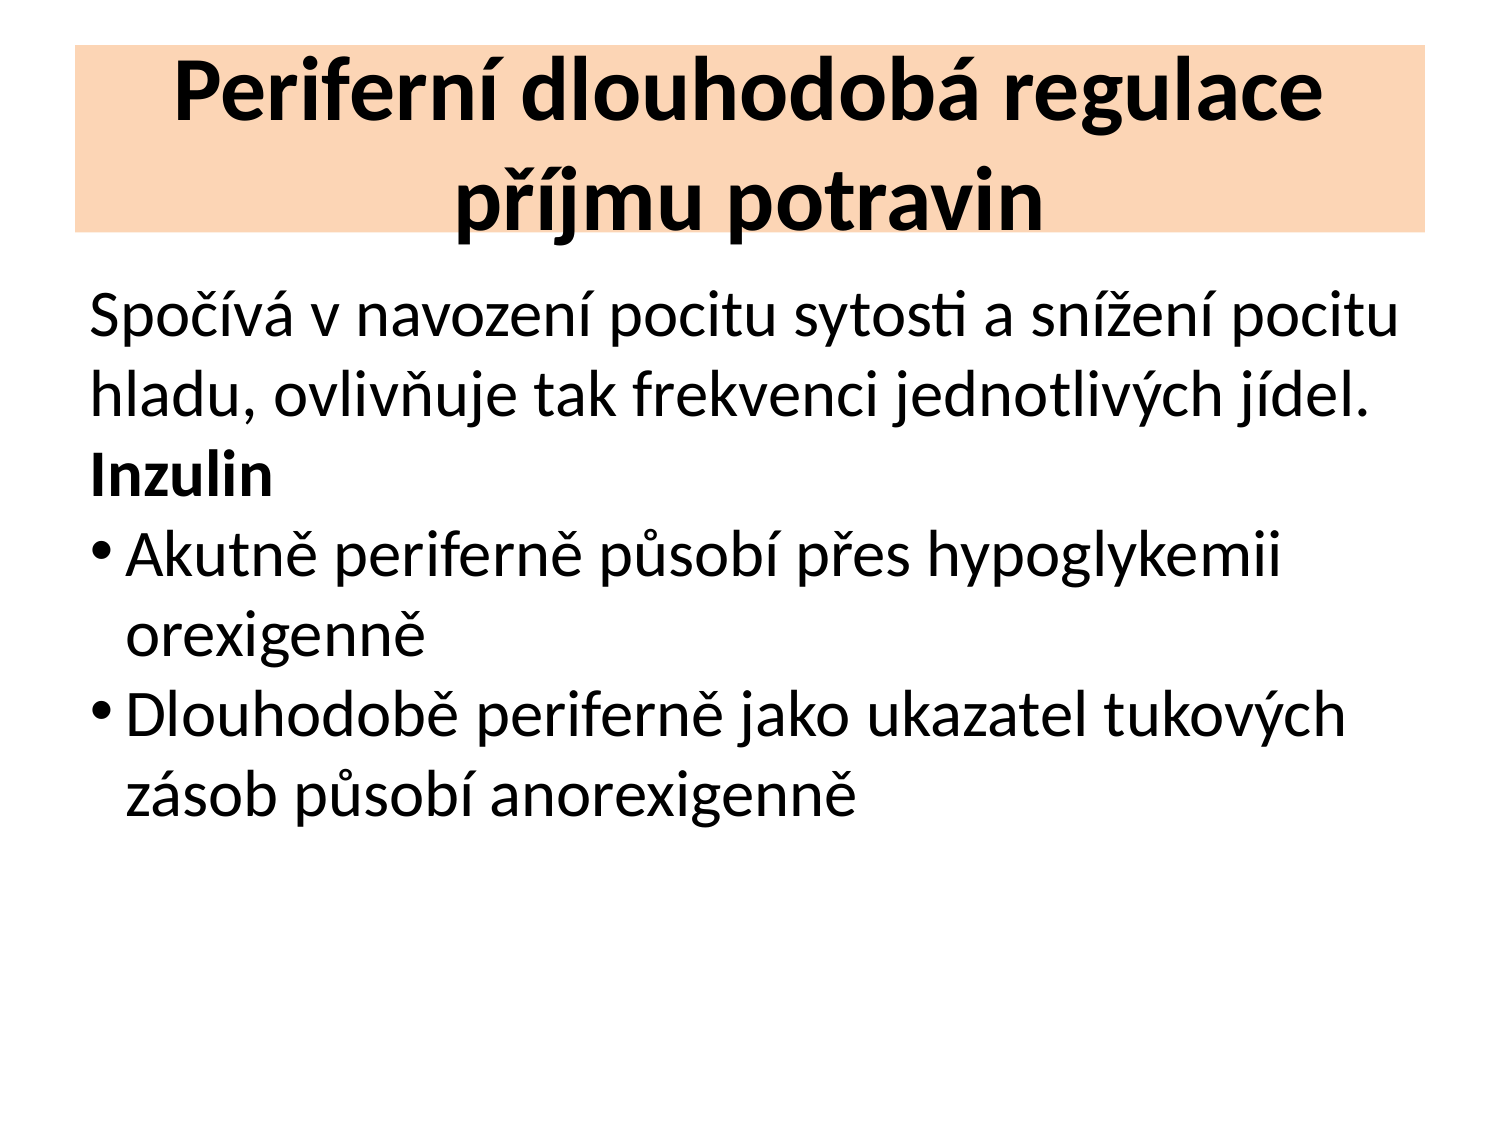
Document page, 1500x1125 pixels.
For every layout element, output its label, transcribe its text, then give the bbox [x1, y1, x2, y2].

text_box Spočívá v navození pocitu sytosti a snížení pocitu hladu, ovlivňuje tak frekvenci jednotlivých jídel. Inzulin Akutně periferně působí přes hypoglykemii orexigenně Dlouhodobě periferně jako ukazatel tukových zásob působí anorexigenně [75, 262, 1425, 1005]
text_box Periferní dlouhodobá regulace příjmu potravin [75, 45, 1425, 233]
